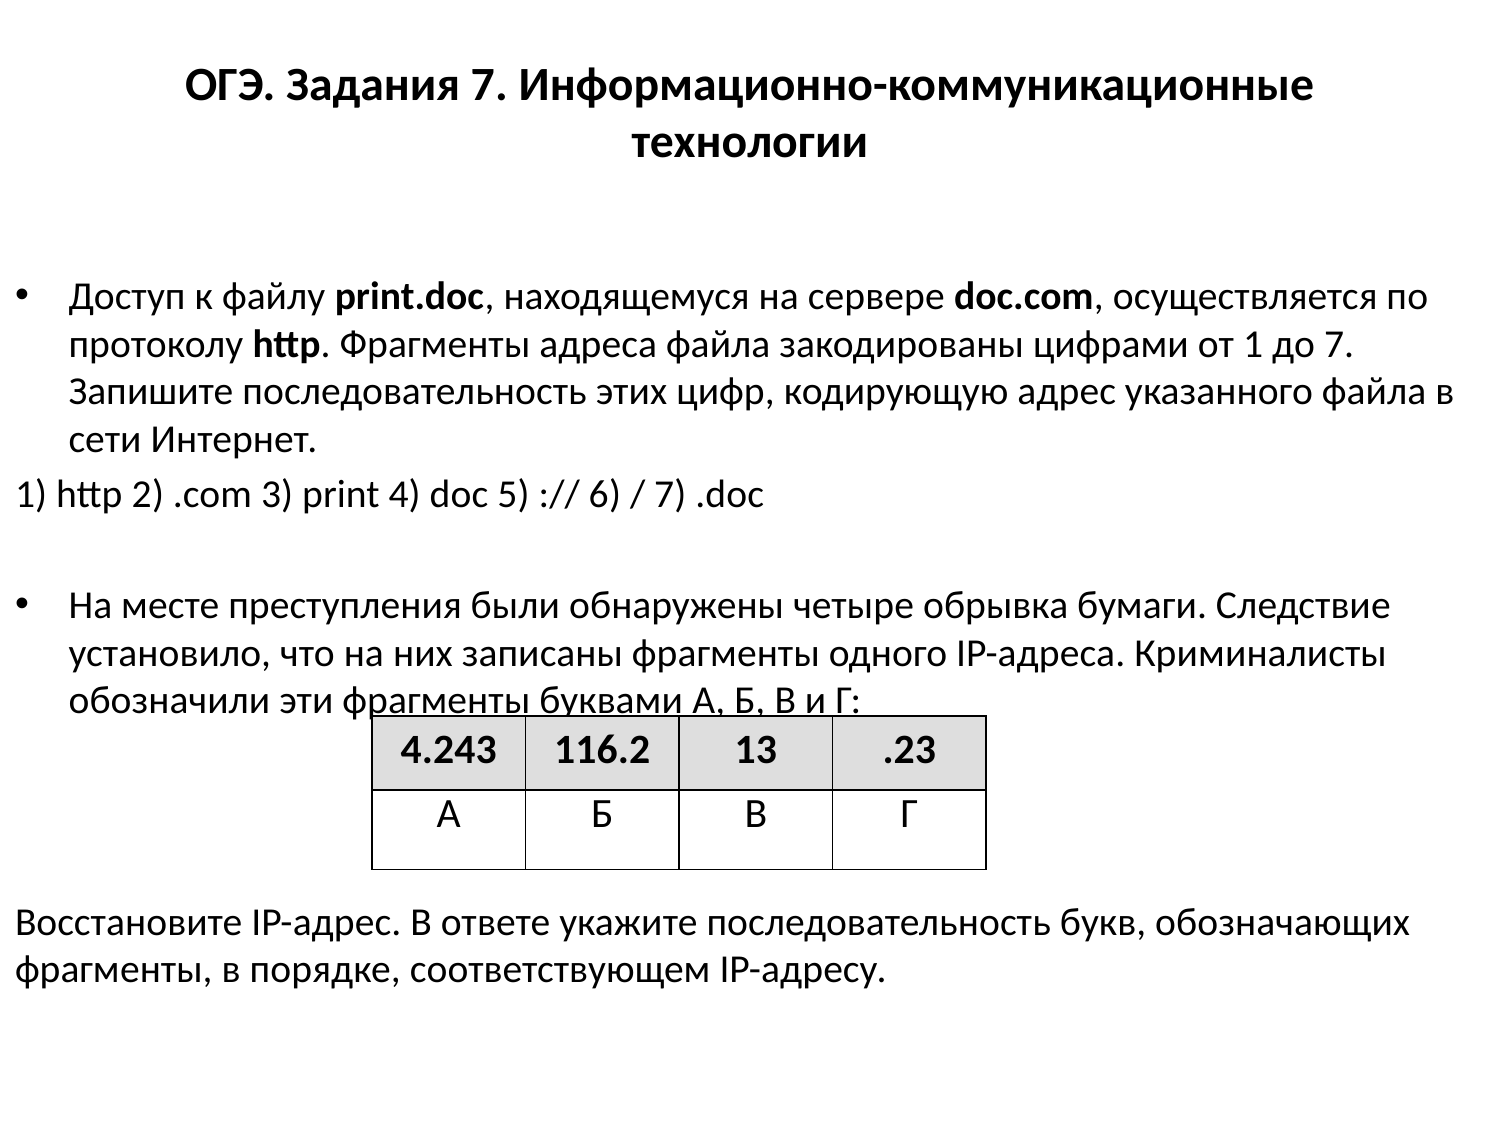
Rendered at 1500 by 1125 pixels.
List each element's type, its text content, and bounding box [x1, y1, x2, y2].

table_header 4.243 [373, 717, 525, 789]
table_cell А [373, 791, 525, 869]
table_cell В [680, 791, 832, 869]
table_header 116.2 [526, 717, 678, 789]
table_cell Б [526, 791, 678, 869]
title ОГЭ. Задания 7. Информационно-коммуникационные технологии [75, 45, 1425, 233]
table_header .23 [833, 717, 985, 789]
list Доступ к файлу print.doc, находящемуся на сервере doc.com, осуществляется по протоколу http. Фрагменты адреса файла закодированы цифрами от 1 до 7. Запишите последовательность этих цифр, кодирующую адрес указанного файла в сети Интернет. 1) http 2) .com 3) print 4) doc 5) :// 6) / 7) .doc На месте преступления были обнаружены четыре обрывка бумаги. Следствие установило, что на них записаны фрагменты одного IP-адреса. Криминалисты обозначили эти фрагменты буквами А, Б, В и Г: Восстановите IP-адрес. В ответе укажите последовательность букв, обозначающих фрагменты, в порядке, соответствующем IP-адресу. [0, 262, 1500, 1005]
table_cell Г [833, 791, 985, 869]
table_header 13 [680, 717, 832, 789]
